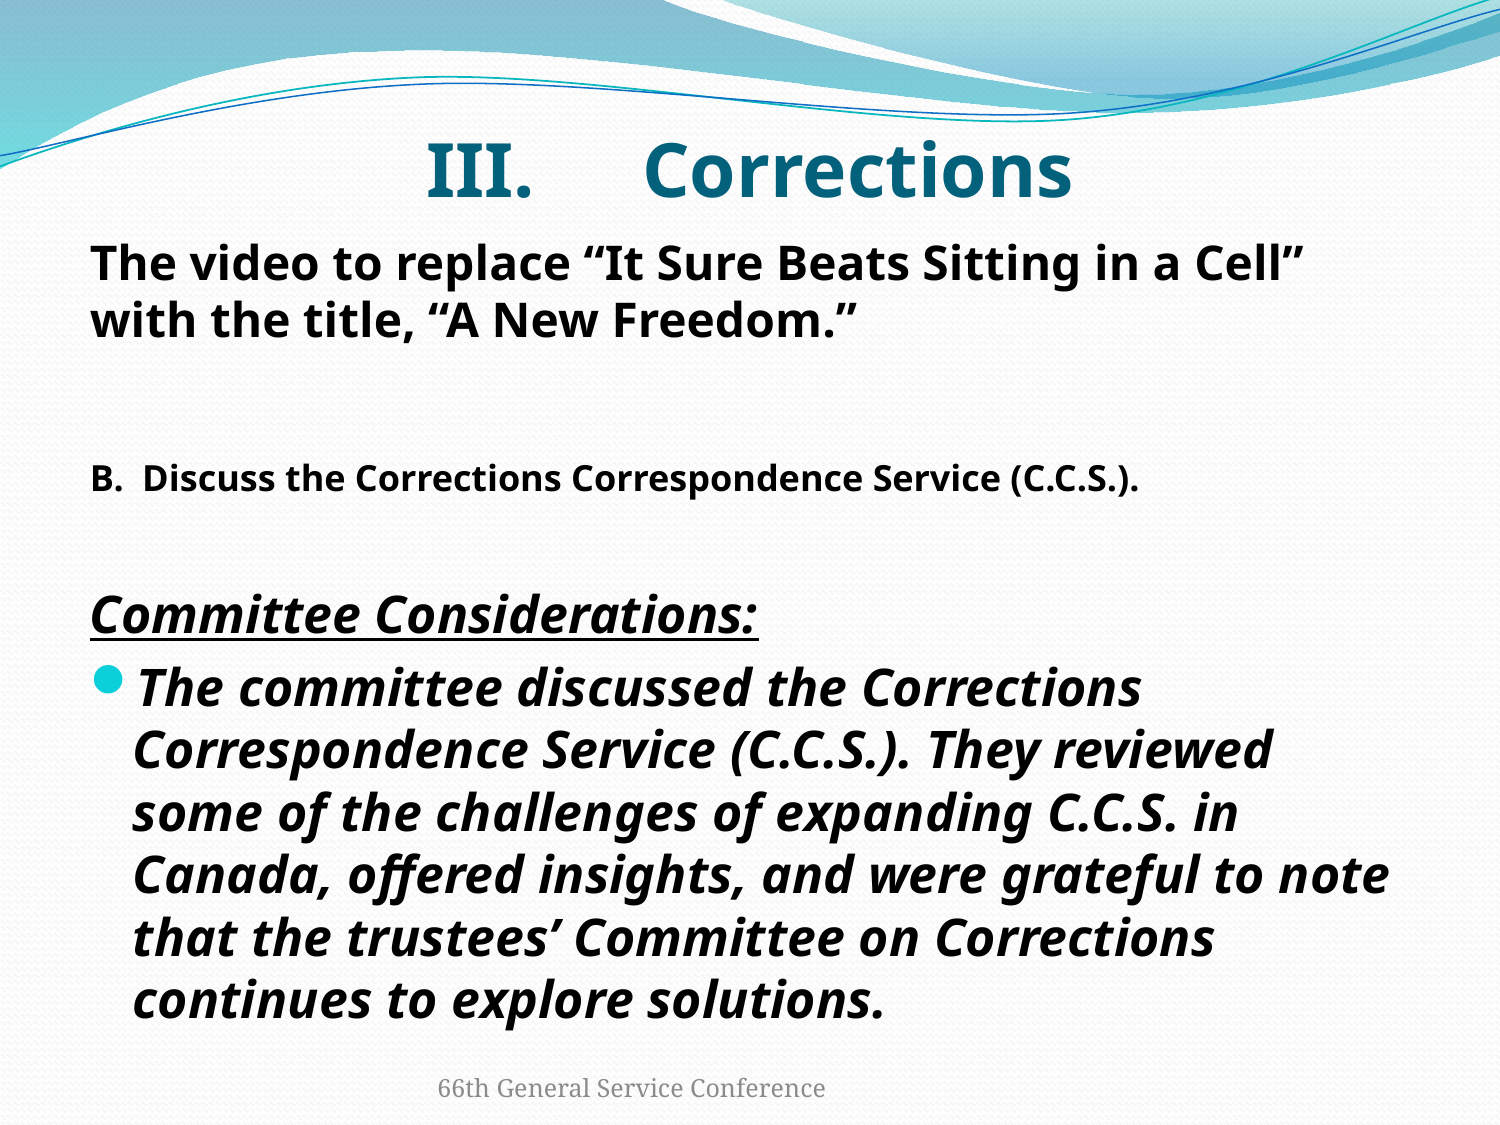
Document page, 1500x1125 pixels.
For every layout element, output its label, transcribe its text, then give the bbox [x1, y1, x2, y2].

title III. Corrections [75, 115, 1425, 224]
list The video to replace “It Sure Beats Sitting in a Cell” with the title, “A New Freedom.” B. Discuss the Corrections Correspondence Service (C.C.S.). Committee Considerations: The committee discussed the Corrections Correspondence Service (C.C.S.). They reviewed some of the challenges of expanding C.C.S. in Canada, offered insights, and were grateful to note that the trustees’ Committee on Corrections continues to explore solutions. [75, 224, 1425, 1038]
footer 66th General Service Conference [437, 1042, 988, 1103]
